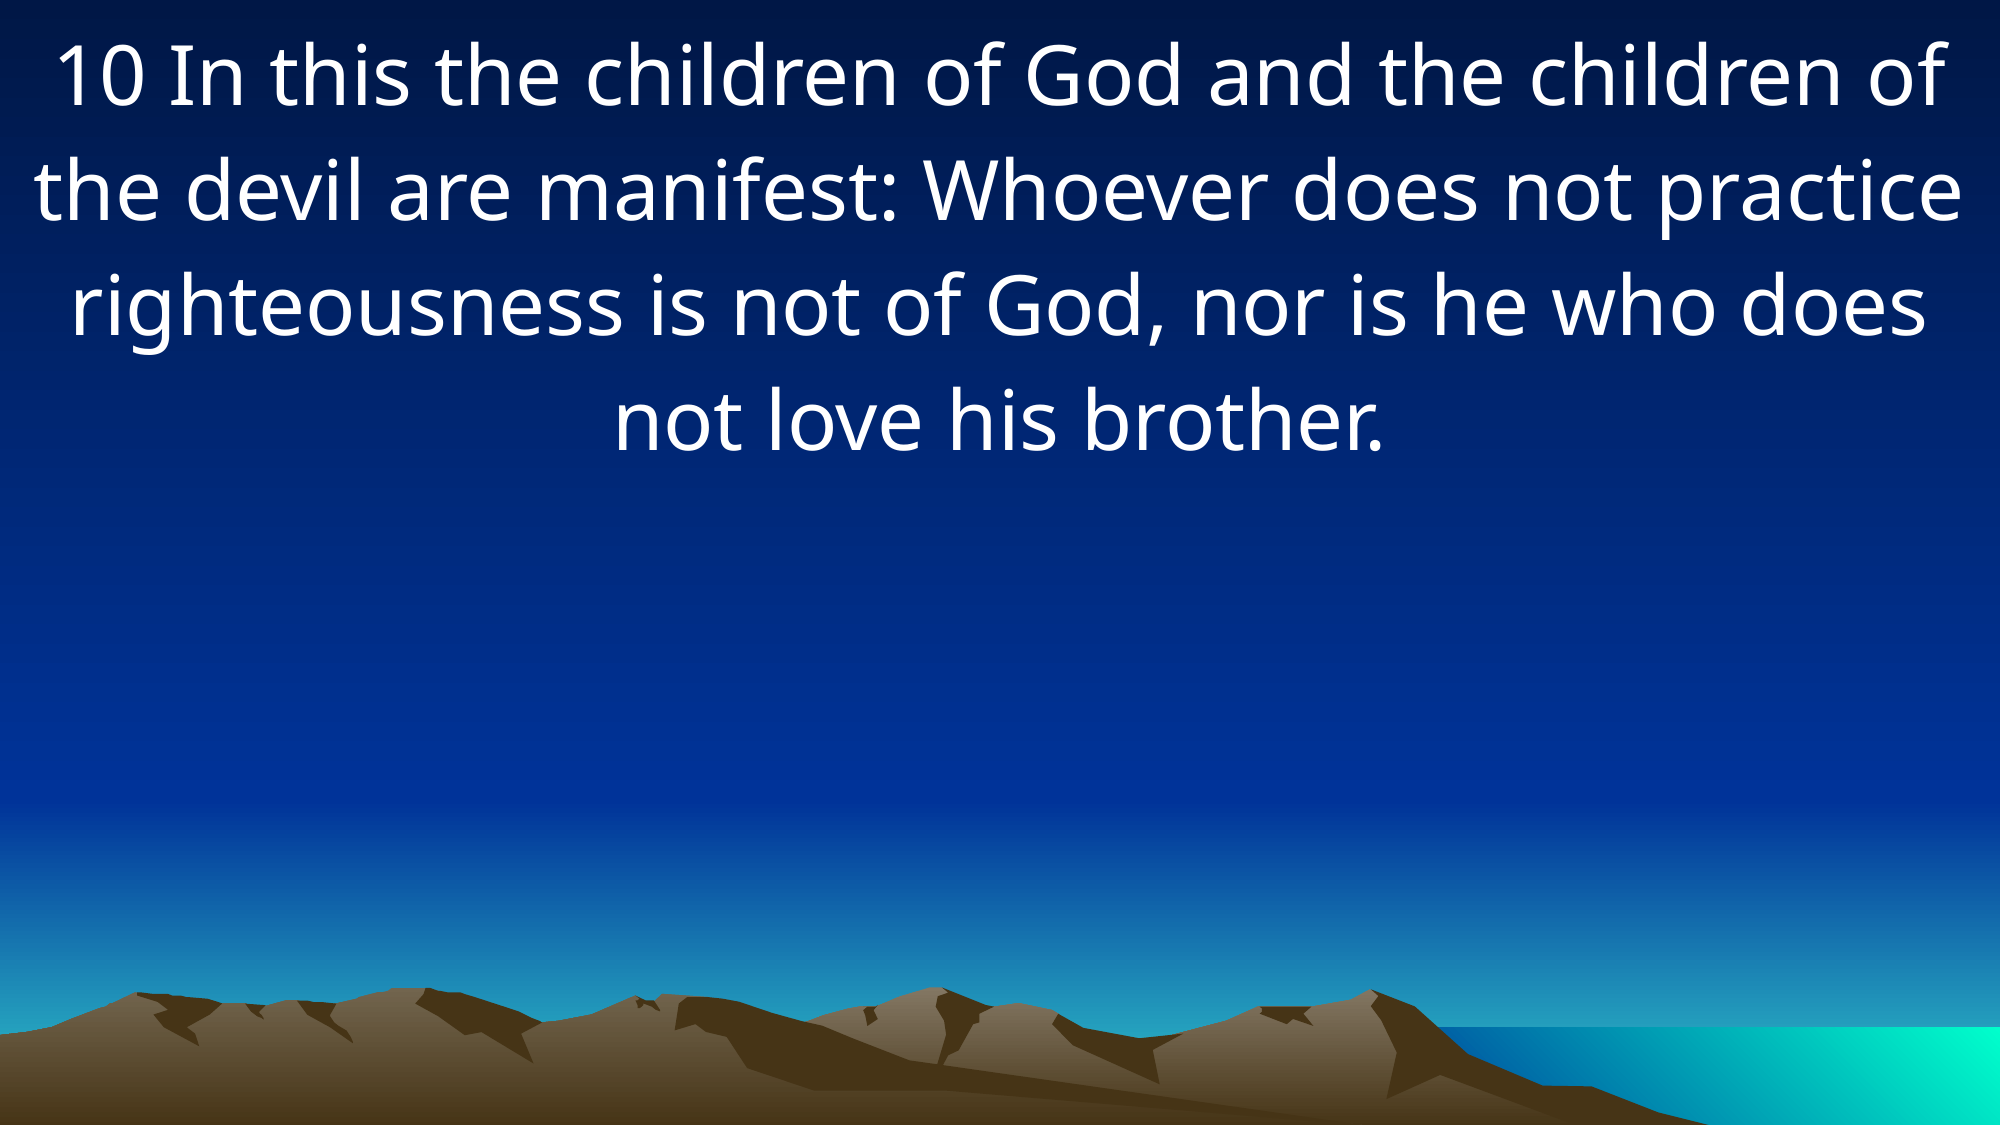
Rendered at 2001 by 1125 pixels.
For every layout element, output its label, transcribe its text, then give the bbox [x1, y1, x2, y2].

text_box 10 In this the children of God and the children of the devil are manifest: Whoever does not practice righteousness is not of God, nor is he who does not love his brother. [0, 0, 2000, 900]
